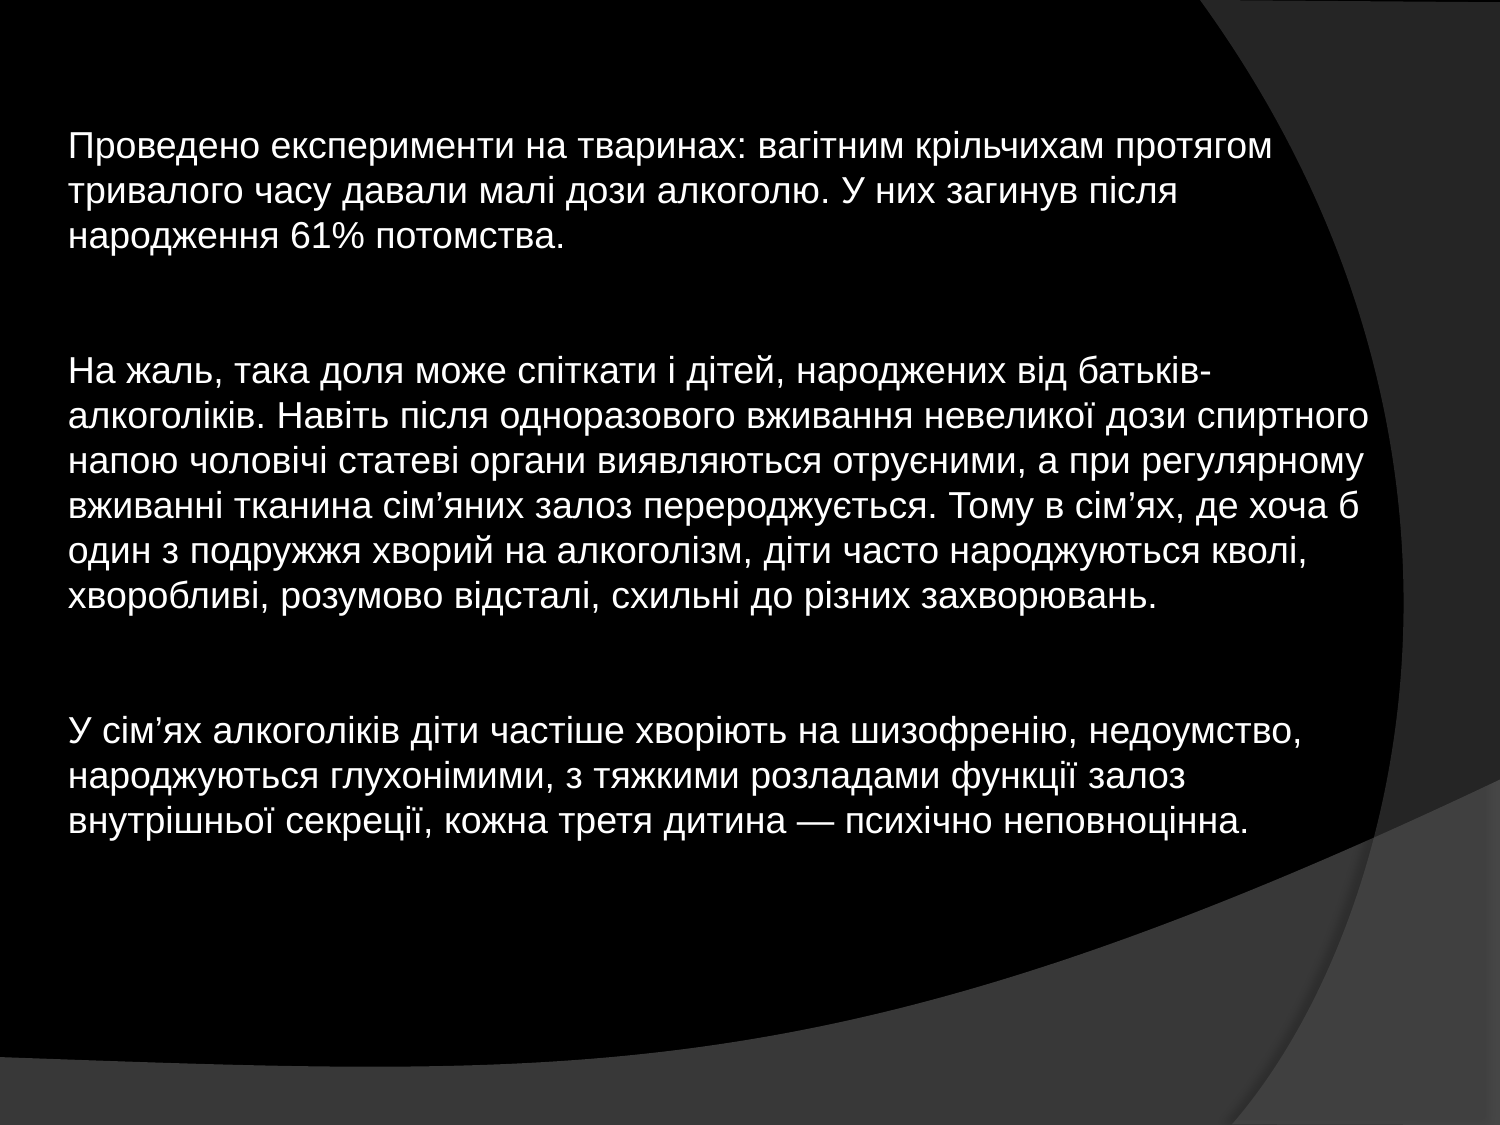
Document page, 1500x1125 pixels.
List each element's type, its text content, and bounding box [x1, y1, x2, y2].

text_box Проведено експерименти на тваринах: вагітним крільчихам протягом тривалого часу давали малі дози алкоголю. У них загинув після народження 61% потомства. На жаль, така доля може спіткати і дітей, народжених від батьків-алкоголіків. Навіть після одноразового вживання невеликої дози спиртного напою чоловічі статеві органи виявляються отруєними, а при регулярному вживанні тканина сім’яних залоз перероджується. Тому в сім’ях, де хоча б один з подружжя хворий на алкоголізм, діти часто народжуються кволі, хворобливі, розумово відсталі, схильні до різних захворювань. У сім’ях алкоголіків діти частіше хворіють на шизофренію, недоумство, народжуються глухонімими, з тяжкими розладами функції залоз внутрішньої секреції, кожна третя дитина — психічно неповноцінна. [53, 113, 1388, 849]
